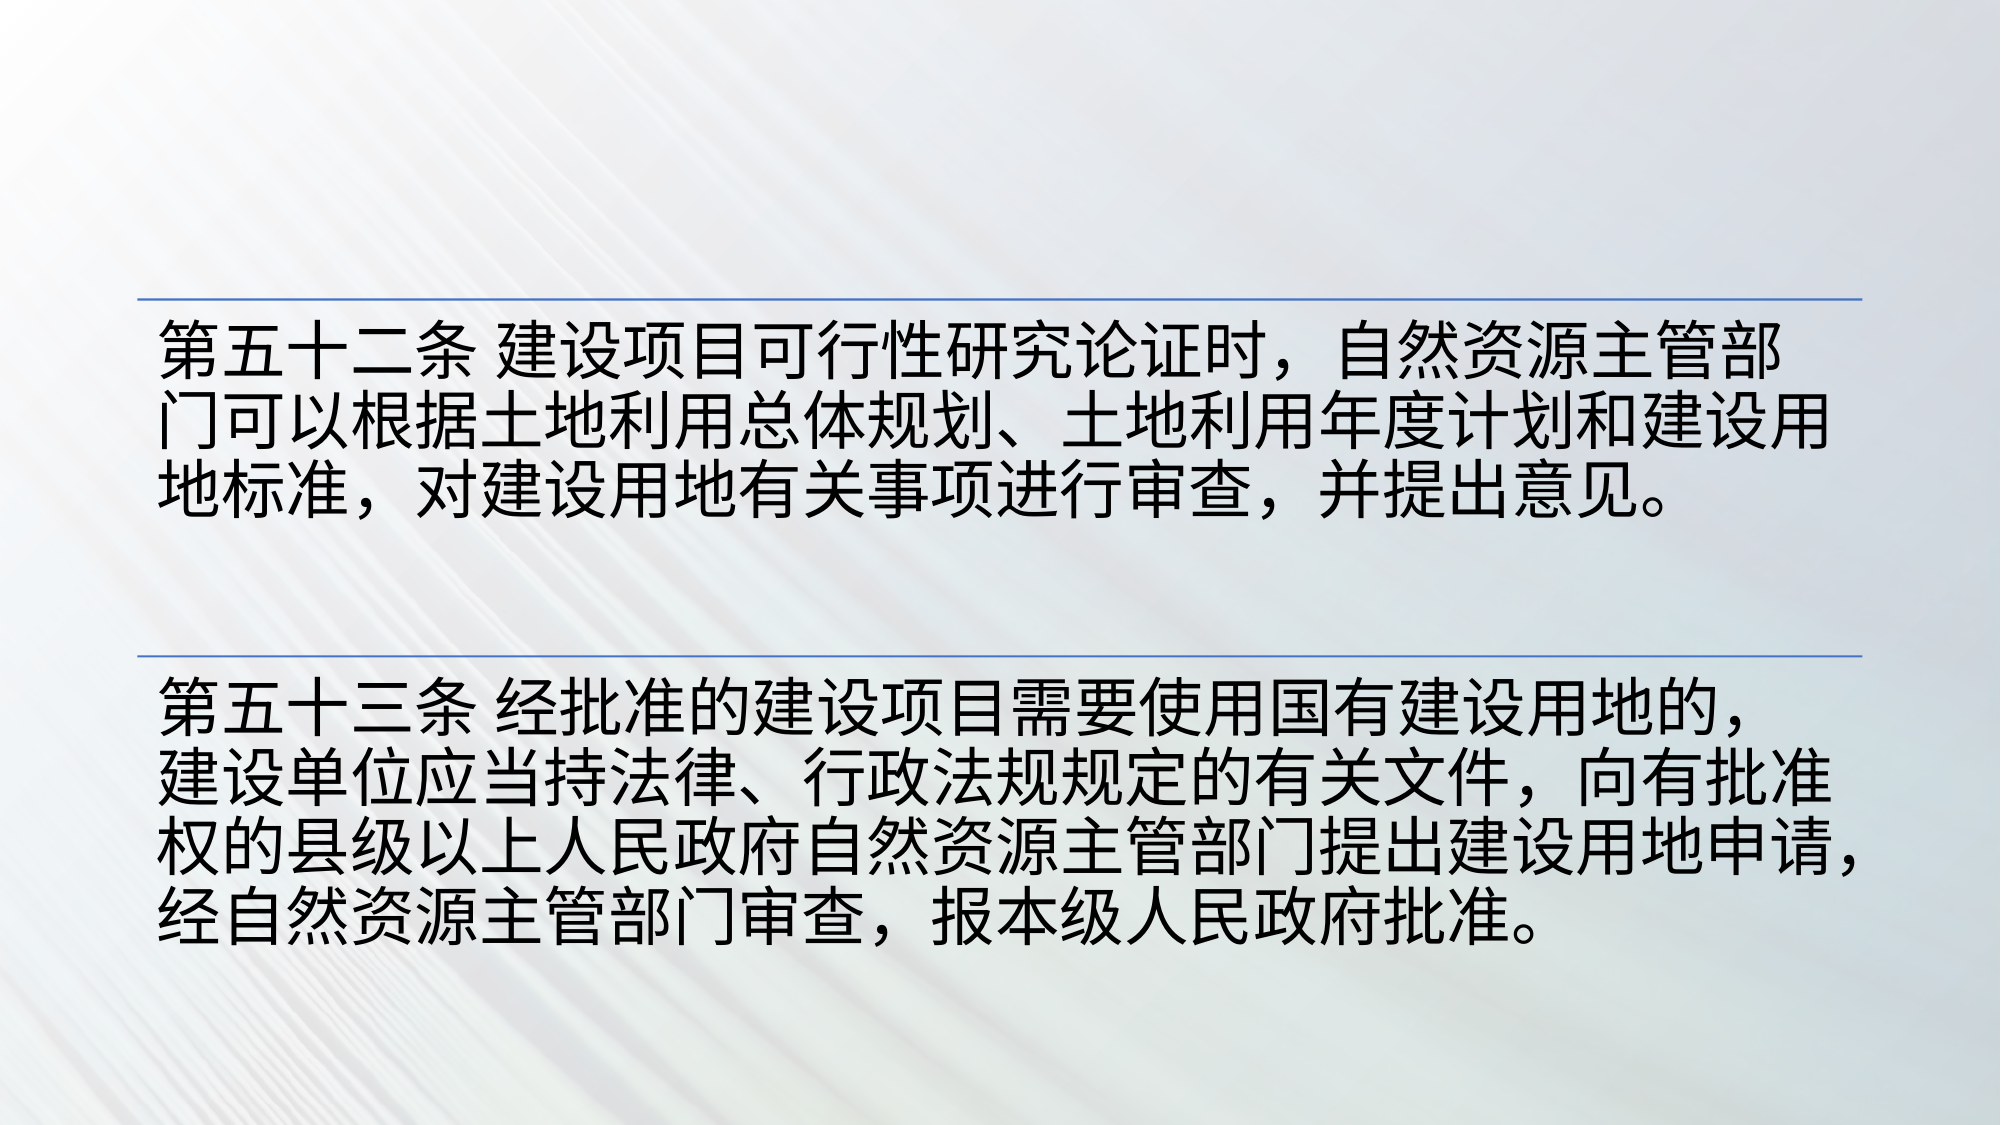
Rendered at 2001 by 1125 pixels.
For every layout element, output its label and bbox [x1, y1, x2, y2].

list [137, 299, 1863, 1014]
picture [0, 0, 2000, 1125]
